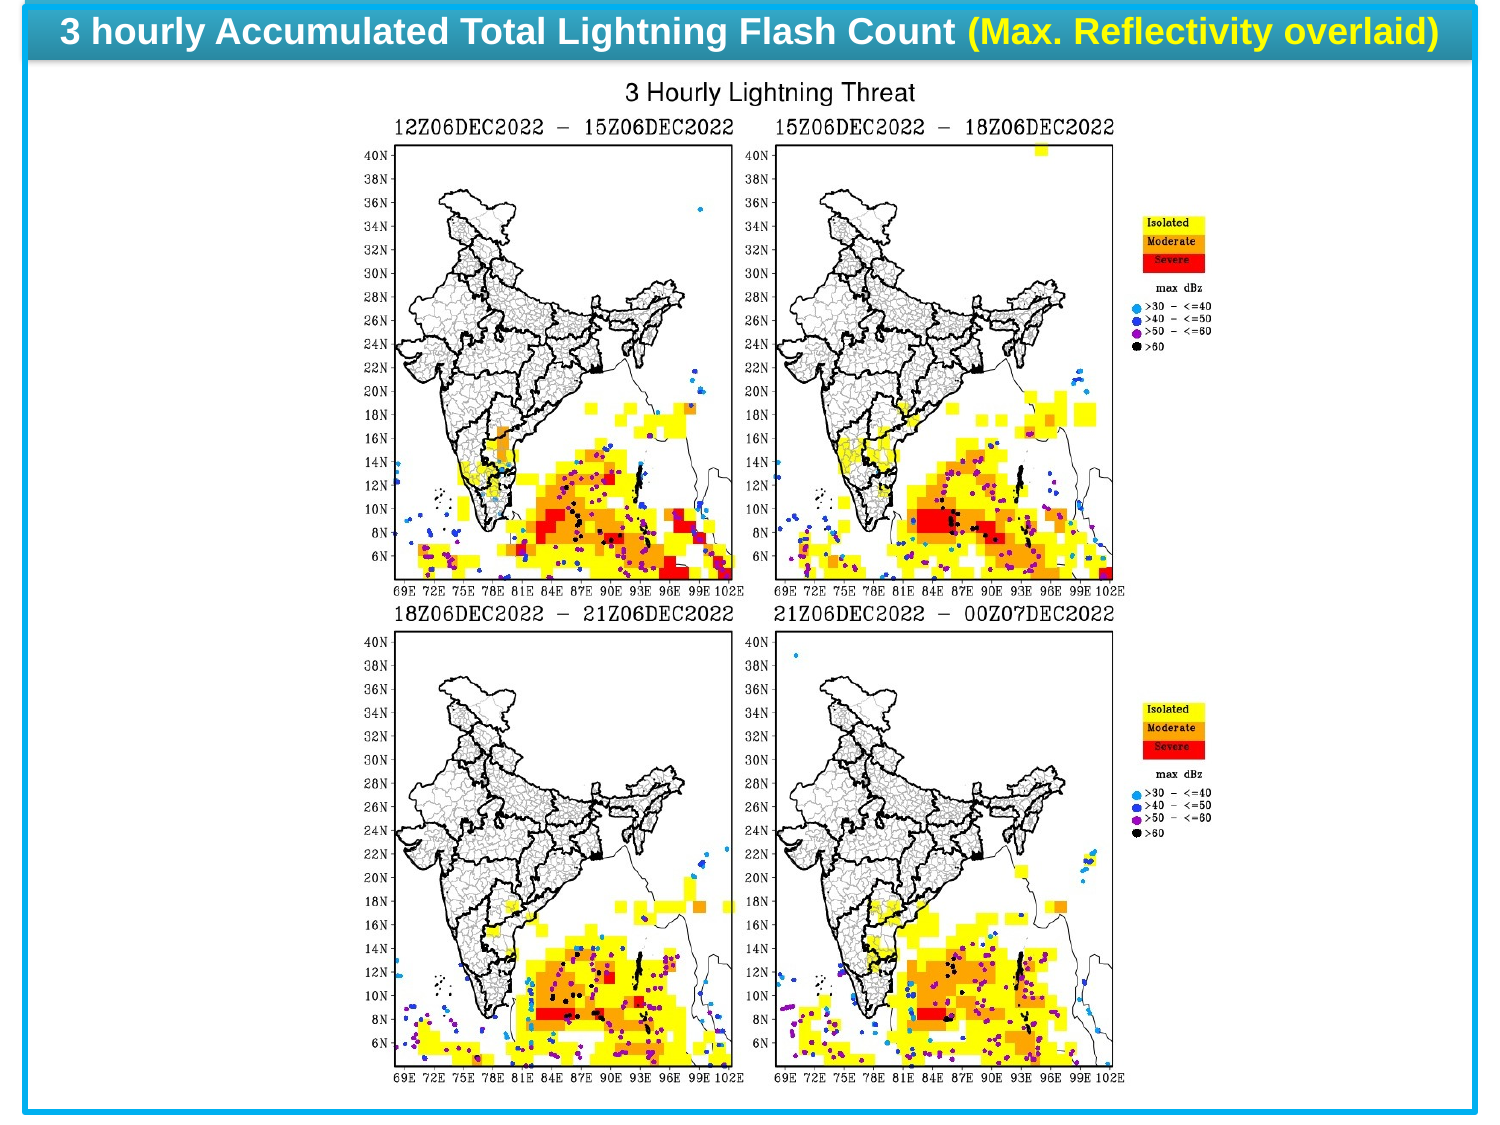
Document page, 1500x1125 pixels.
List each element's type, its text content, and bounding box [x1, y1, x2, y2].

text_box 3 hourly Accumulated Total Lightning Flash Count (Max. Reflectivity overlaid) [24, 0, 1475, 5]
picture [358, 82, 1212, 1087]
text_box [23, 5, 1477, 1114]
